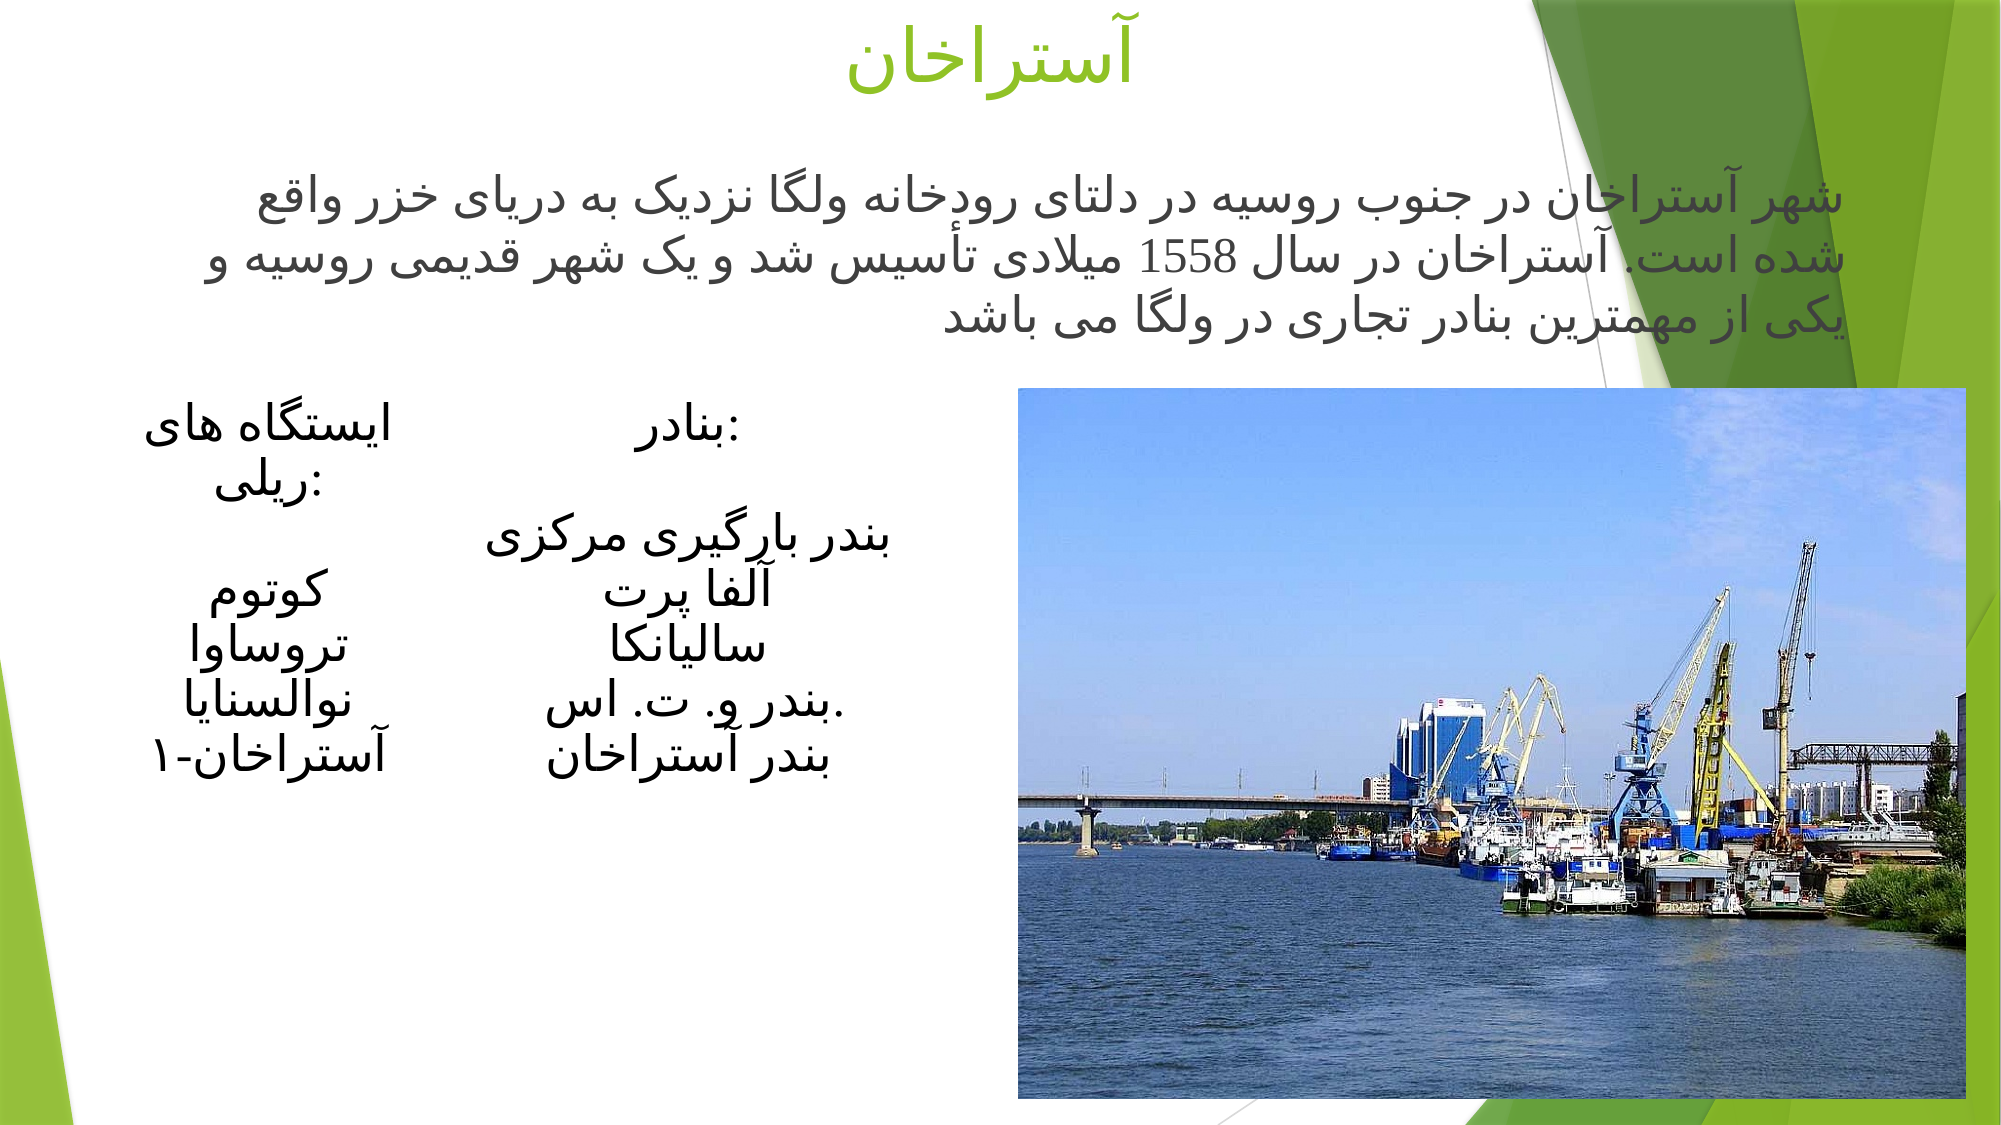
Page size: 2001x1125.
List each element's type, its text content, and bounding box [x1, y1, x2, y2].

list شهر آستراخان در جنوب روسیه در دلتای رودخانه ولگا نزدیک به دریای خزر واقع شده است. آستراخان در سال 1558 میلادی تأسیس شد و یک شهر قدیمی روسیه و یکی از مهمترین بنادر تجاری در ولگا می باشد [137, 154, 1863, 1099]
title آستراخان [137, 0, 1844, 154]
table_header بنادر: بندر بارگیری مرکزی آلفا پرت سالیانکا بندر و. ت. اس. بندر آستراخان [445, 388, 932, 914]
picture [1017, 387, 1966, 1099]
table_header ایستگاه های ریلی: کوتوم تروساوا نوالسنایا آستراخان-١ [92, 388, 445, 914]
